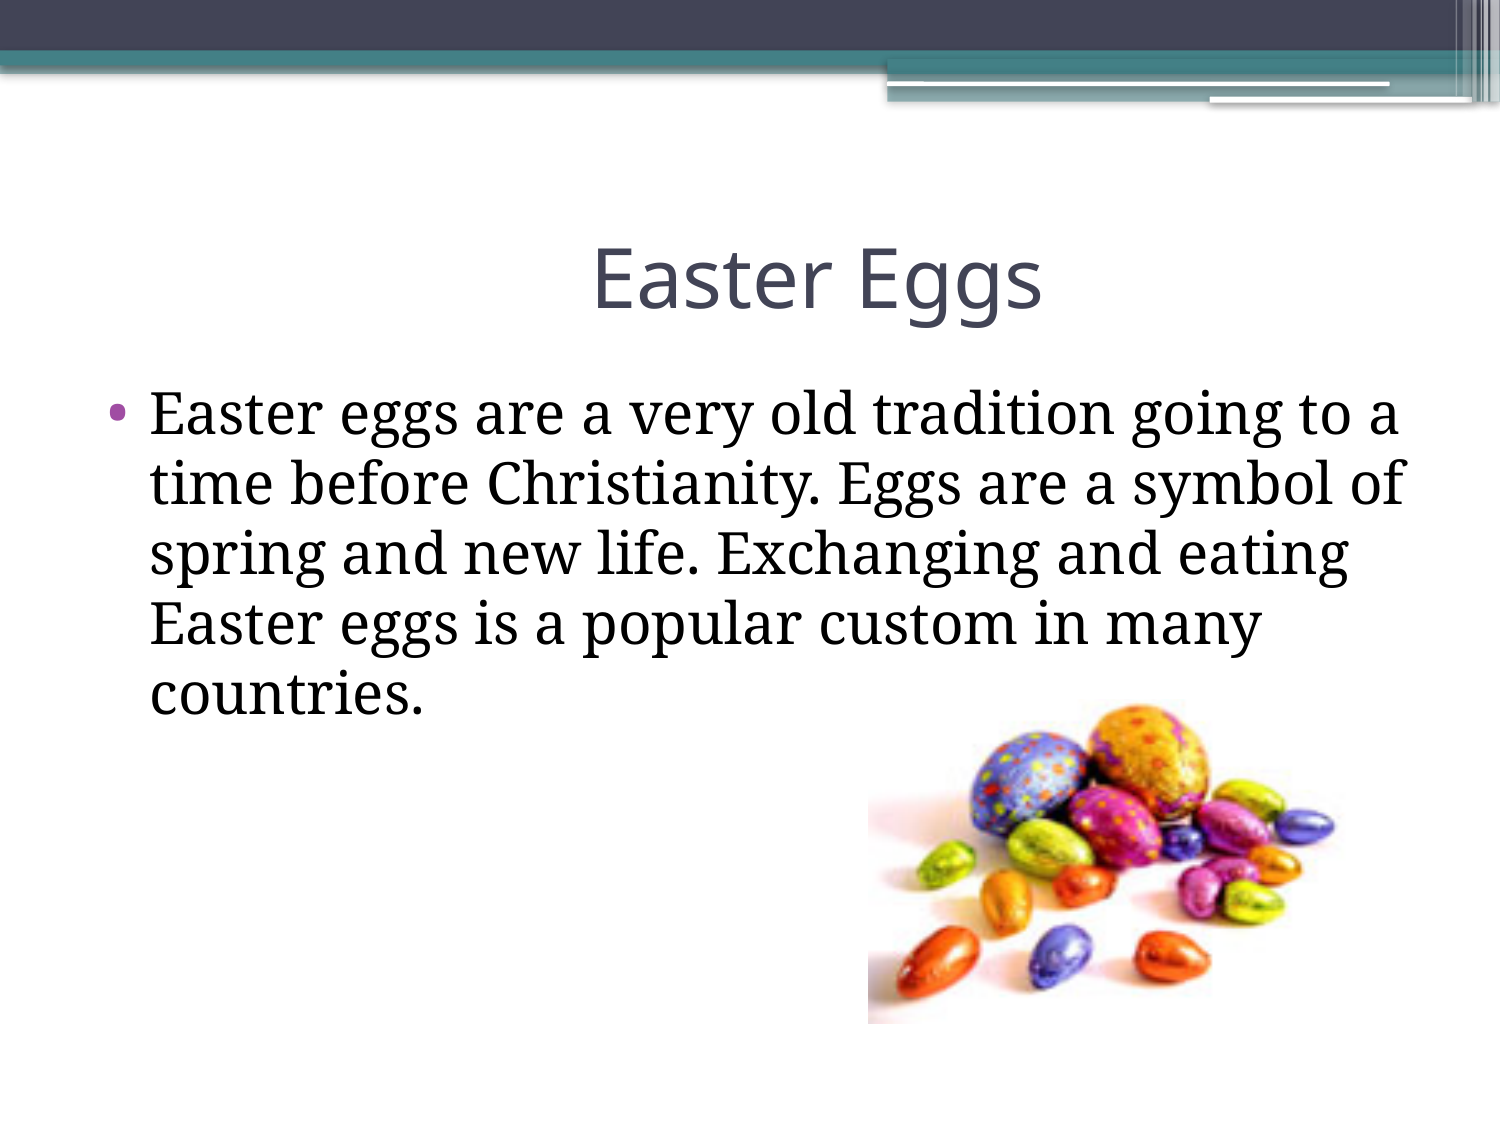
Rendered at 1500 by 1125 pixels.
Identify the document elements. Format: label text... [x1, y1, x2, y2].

picture [867, 698, 1365, 1024]
title Easter Eggs [75, 187, 1425, 363]
list Easter eggs are a very old tradition going to a time before Christianity. Eggs are a symbol of spring and new life. Exchanging and eating Easter eggs is a popular custom in many countries. [75, 368, 1425, 1079]
